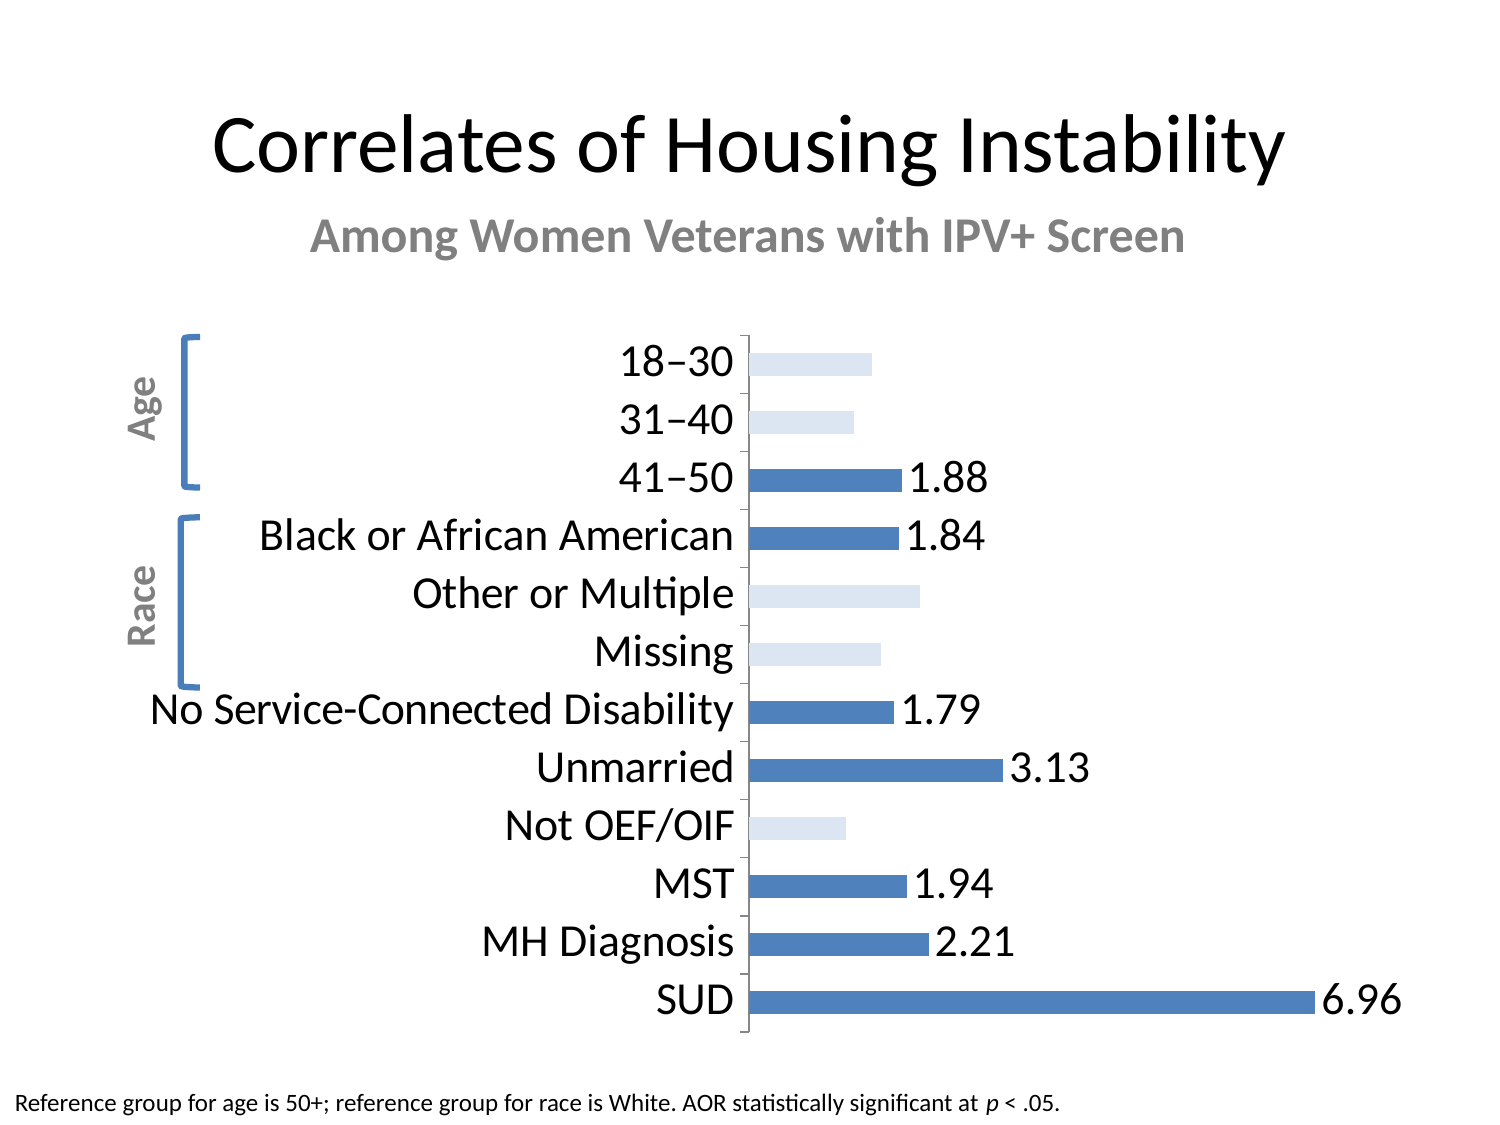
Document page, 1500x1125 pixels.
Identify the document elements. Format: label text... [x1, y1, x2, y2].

title Correlates of Housing Instability [75, 45, 1425, 233]
text_box Reference group for age is 50+; reference group for race is White. AOR statistically significant at p < .05. [0, 1079, 1500, 1125]
text_box Among Women Veterans with IPV+ Screen [146, 195, 1350, 275]
chart [74, 312, 1424, 1056]
